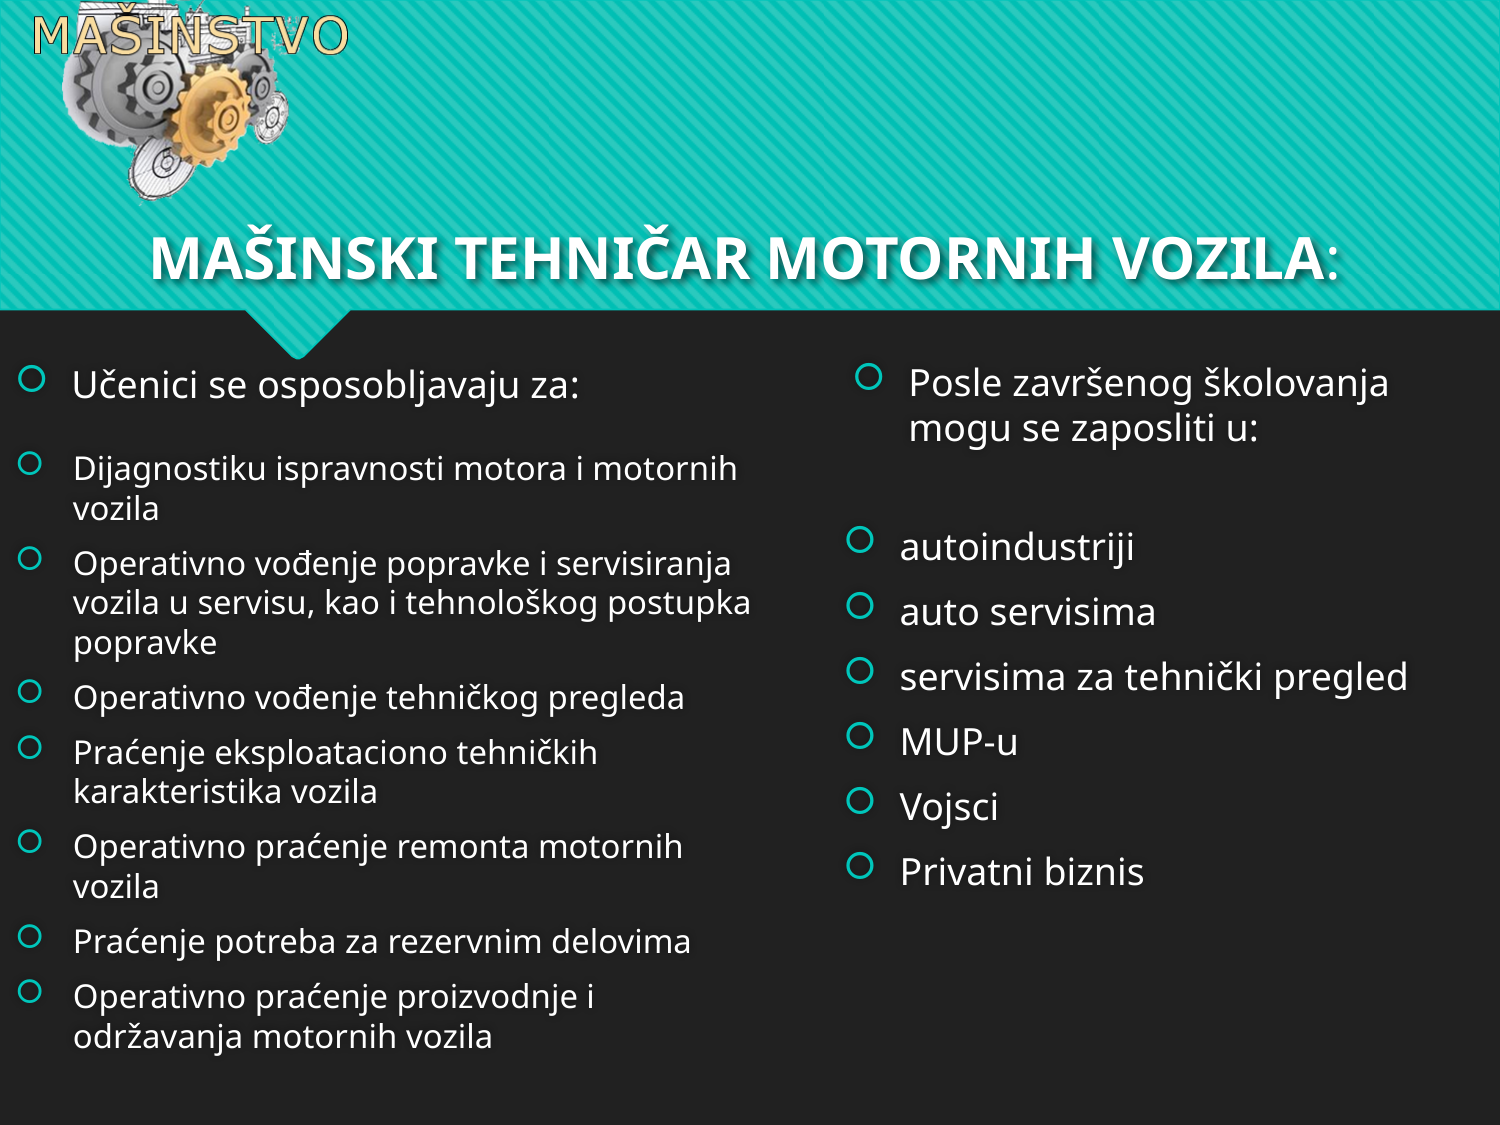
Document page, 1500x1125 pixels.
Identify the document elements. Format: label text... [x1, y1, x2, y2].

list Posle završenog školovanja mogu se zaposliti u: [836, 320, 1500, 488]
list Učenici se osposobljavaju za: [0, 343, 663, 424]
picture [34, 0, 348, 206]
list Dijagnostiku ispravnosti motora i motornih vozila Operativno vođenje popravke i servisiranja vozila u servisu, kao i tehnološkog postupka popravke Operativno vođenje tehničkog pregleda Praćenje eksploataciono tehničkih karakteristika vozila Operativno praćenje remonta motornih vozila Praćenje potreba za rezervnim delovima Operativno praćenje proizvodnje i održavanja motornih vozila [0, 440, 772, 1064]
list autoindustriji auto servisima servisima za tehnički pregled MUP-u Vojsci Privatni biznis [828, 440, 1500, 1064]
text_box MAŠINSKI TEHNIČAR MOTORNIH VOZILA: [72, 186, 1423, 327]
